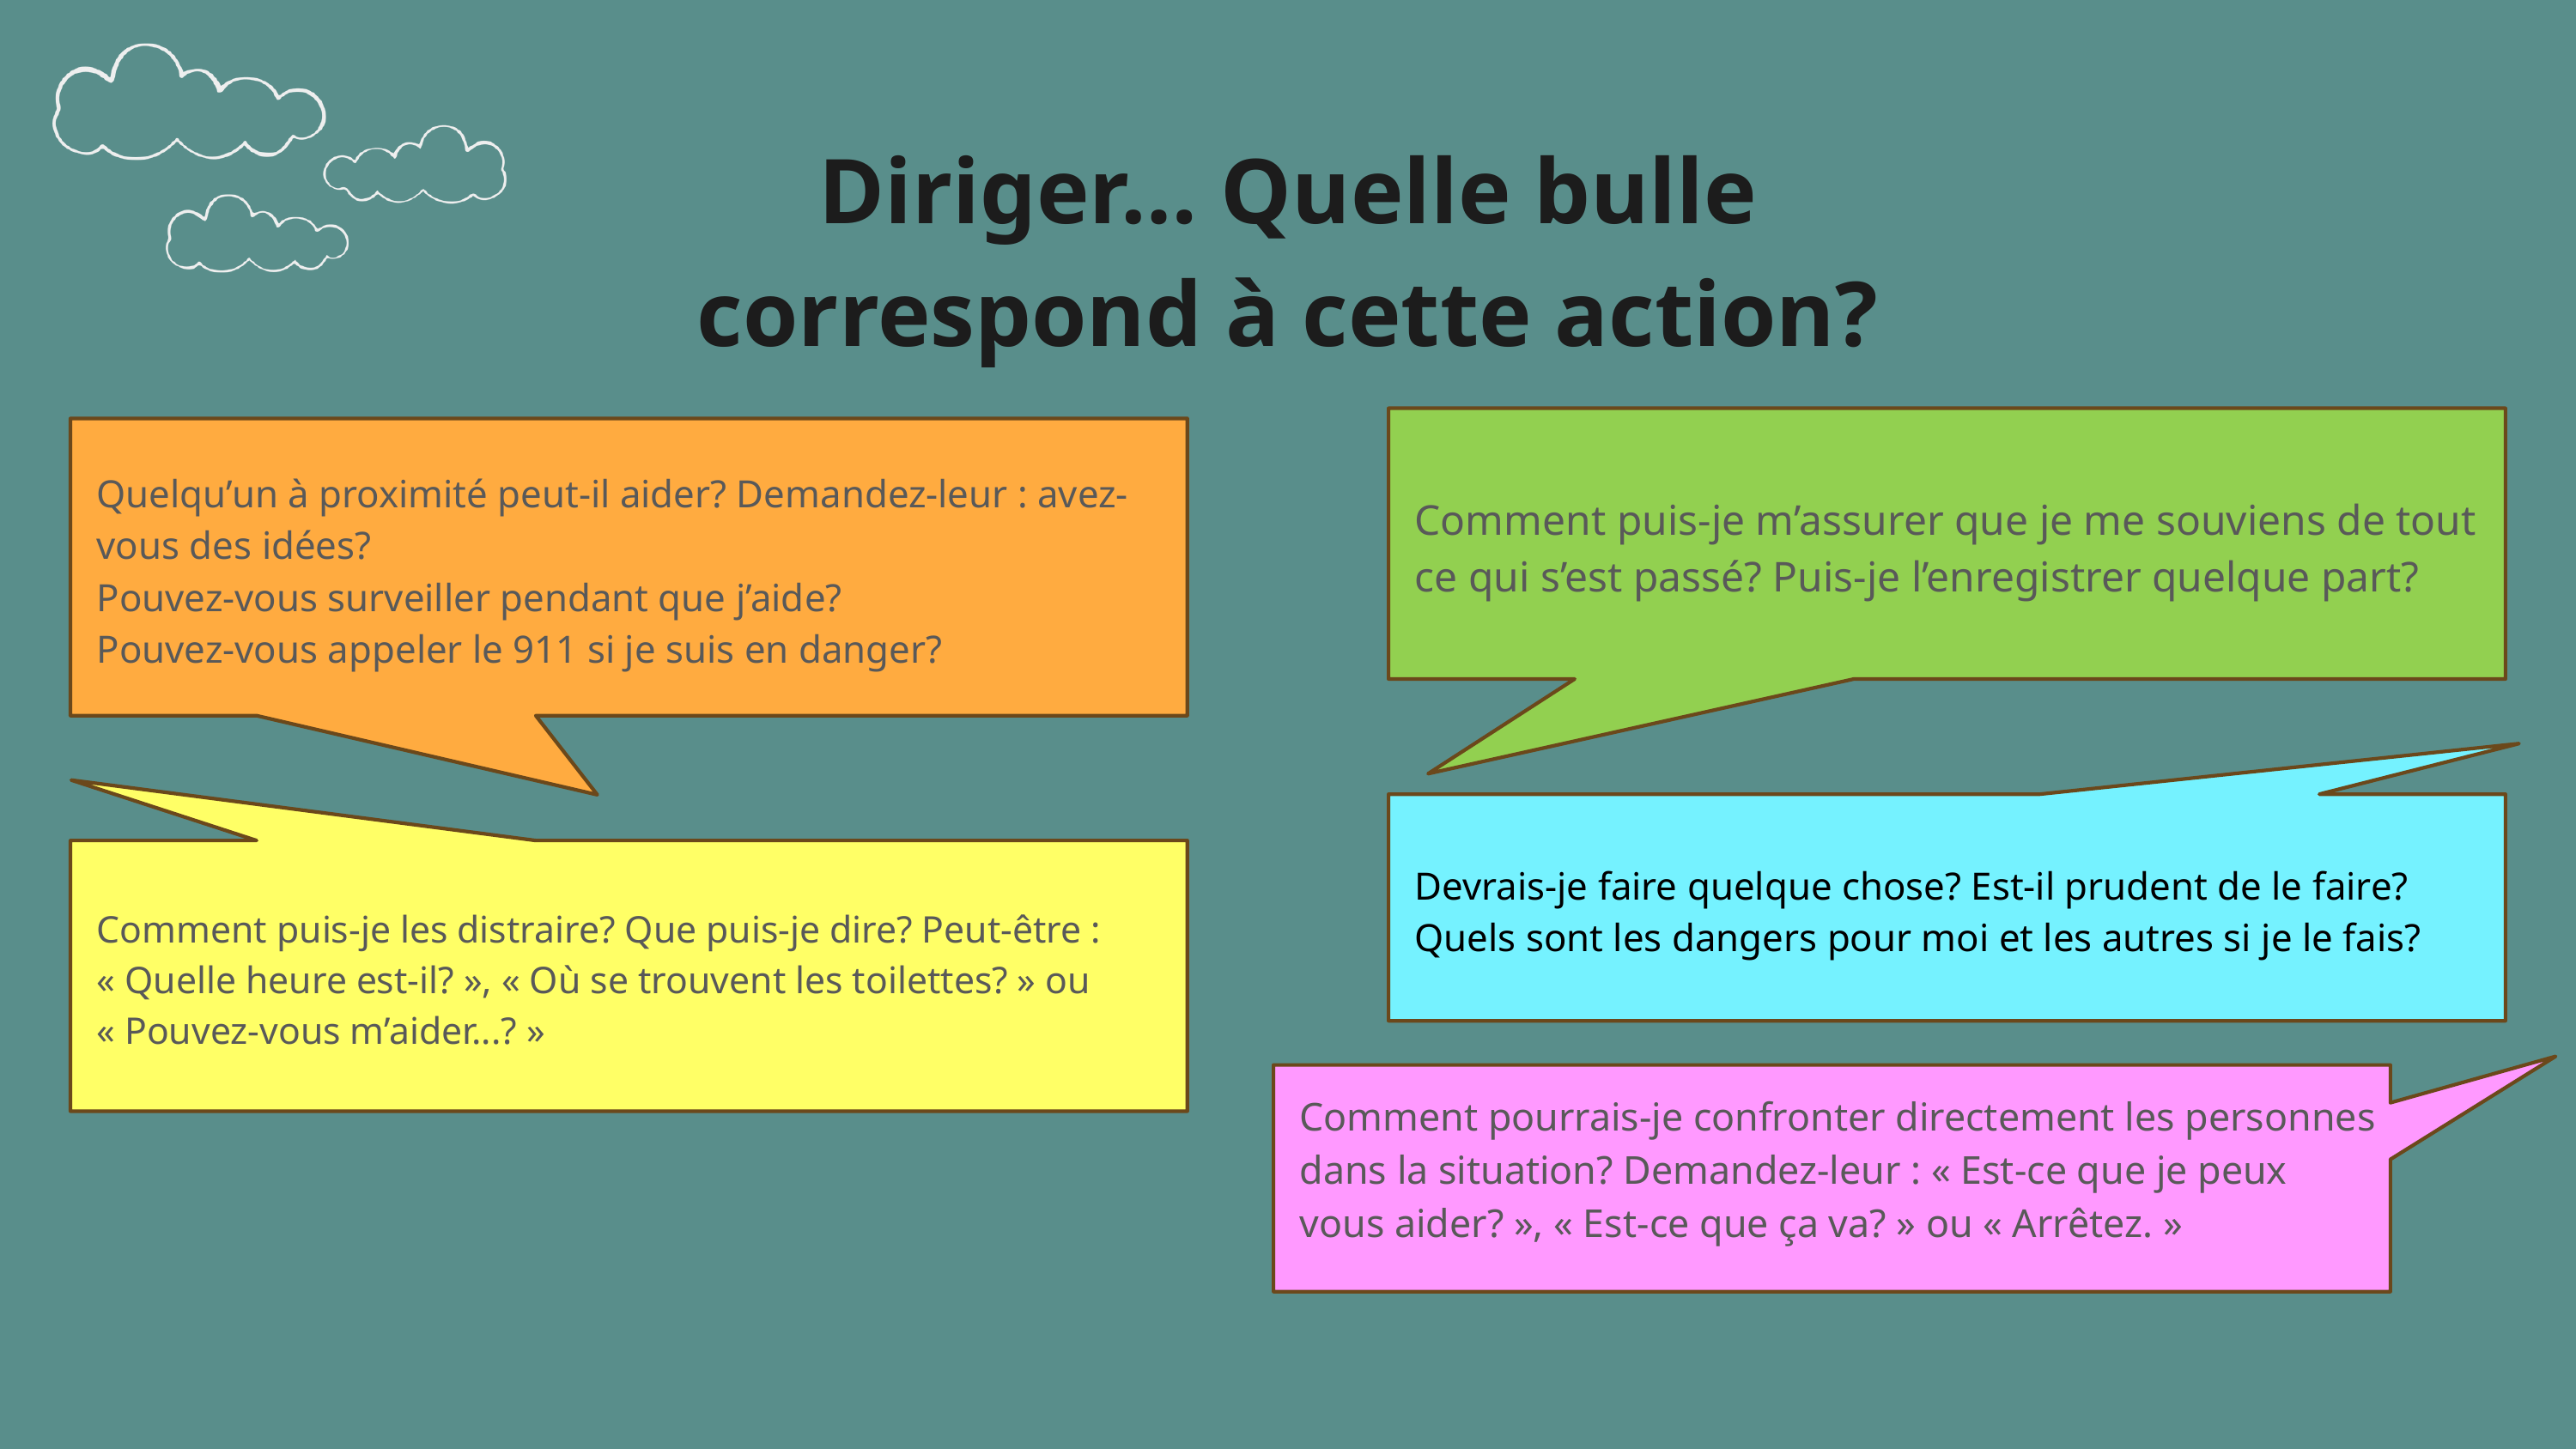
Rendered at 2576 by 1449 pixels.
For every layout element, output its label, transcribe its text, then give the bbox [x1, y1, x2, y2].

text_box Comment pourrais-je confronter directement les personnes dans la situation? Demandez-leur : « Est-ce que je peux vous aider? », « Est-ce que ça va? » ou « Arrêtez. » [1273, 1056, 2556, 1292]
text_box Comment puis-je m’assurer que je me souviens de tout ce qui s’est passé? Puis-je l’enregistrer quelque part? [1388, 408, 2506, 774]
text_box [0, 0, 548, 461]
text_box Quelqu’un à proximité peut-il aider? Demandez-leur : avez-vous des idées? Pouvez-vous surveiller pendant que j’aide? Pouvez-vous appeler le 911 si je suis en danger? [70, 418, 1188, 795]
text_box Diriger… Quelle bulle correspond à cette action? [633, 118, 1943, 365]
text_box Comment puis-je les distraire? Que puis-je dire? Peut-être : « Quelle heure est-il? », « Où se trouvent les toilettes? » ou « Pouvez-vous m’aider...? » [70, 779, 1188, 1112]
text_box Devrais-je faire quelque chose? Est-il prudent de le faire? Quels sont les dangers pour moi et les autres si je le fais? [1388, 743, 2519, 1022]
